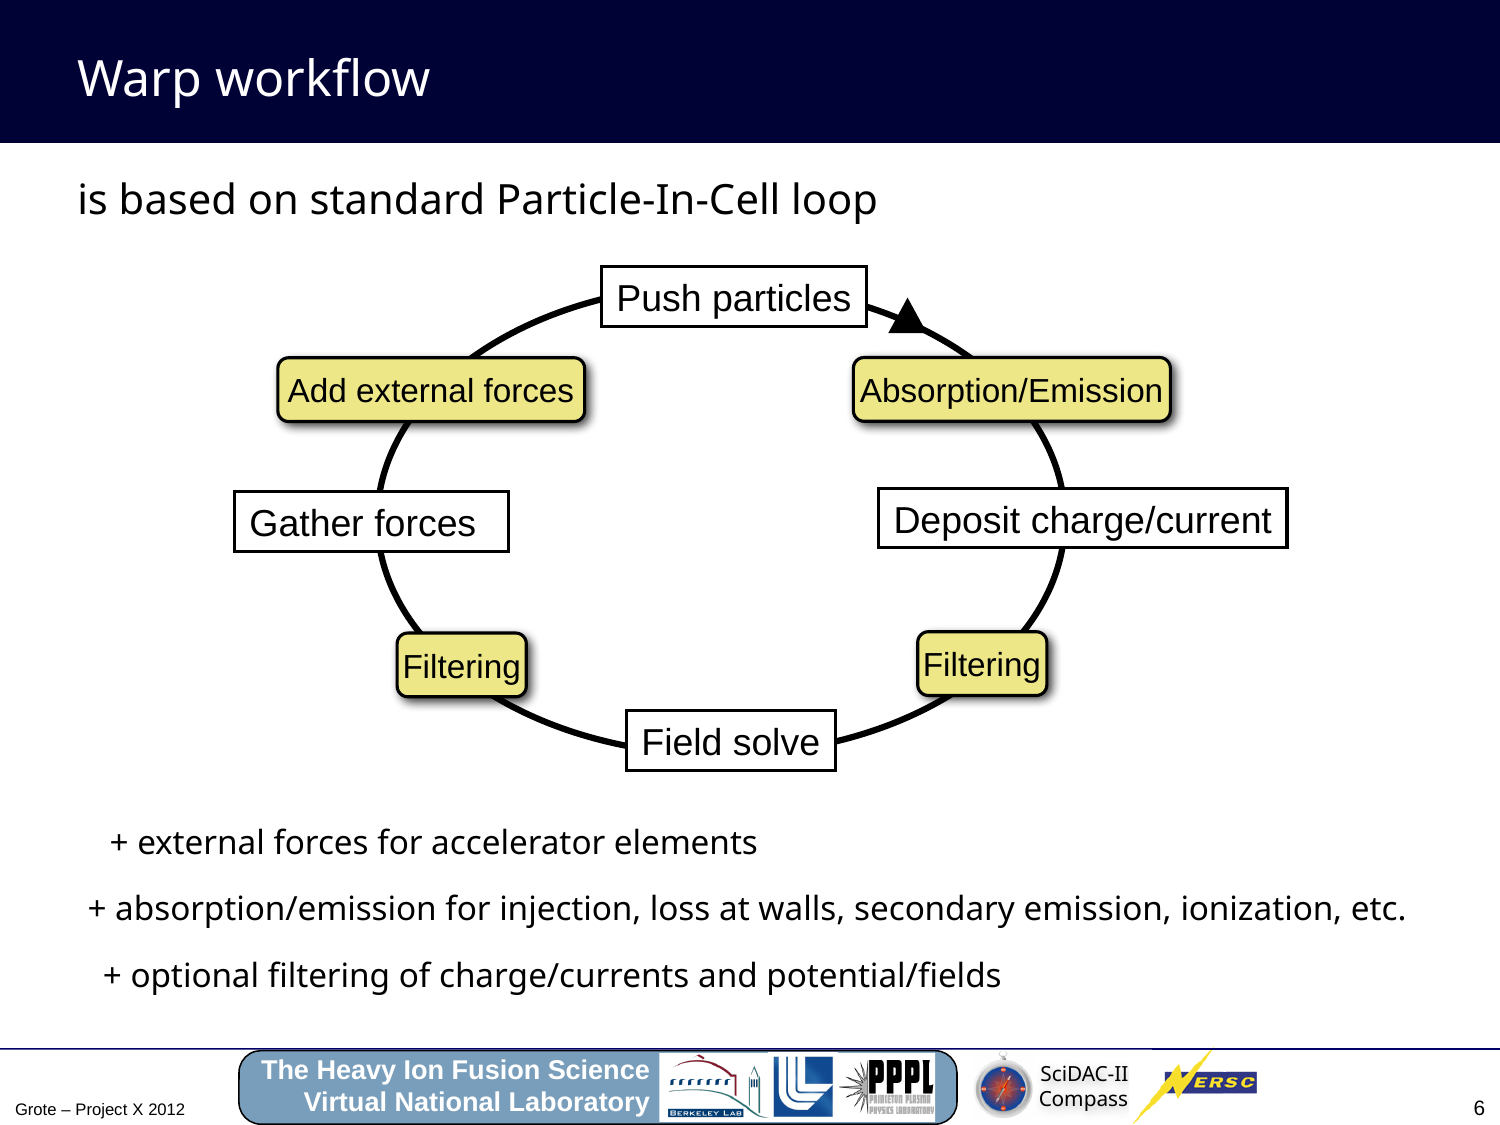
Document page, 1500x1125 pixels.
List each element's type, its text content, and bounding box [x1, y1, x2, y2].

picture [1129, 1050, 1266, 1125]
picture [667, 1052, 838, 1122]
picture [839, 1060, 934, 1114]
slide_number Grote – Project X 2012 [0, 1091, 313, 1125]
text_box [90, 631, 1048, 1002]
picture [972, 1051, 1035, 1118]
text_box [90, 357, 1406, 936]
text_box [478, 299, 962, 355]
slide_number 6 [1387, 1087, 1500, 1125]
text_box Push particles [601, 266, 867, 327]
list is based on standard Particle-In-Cell loop [62, 165, 1438, 292]
text_box [889, 299, 926, 333]
title Warp workflow [62, 20, 1431, 142]
